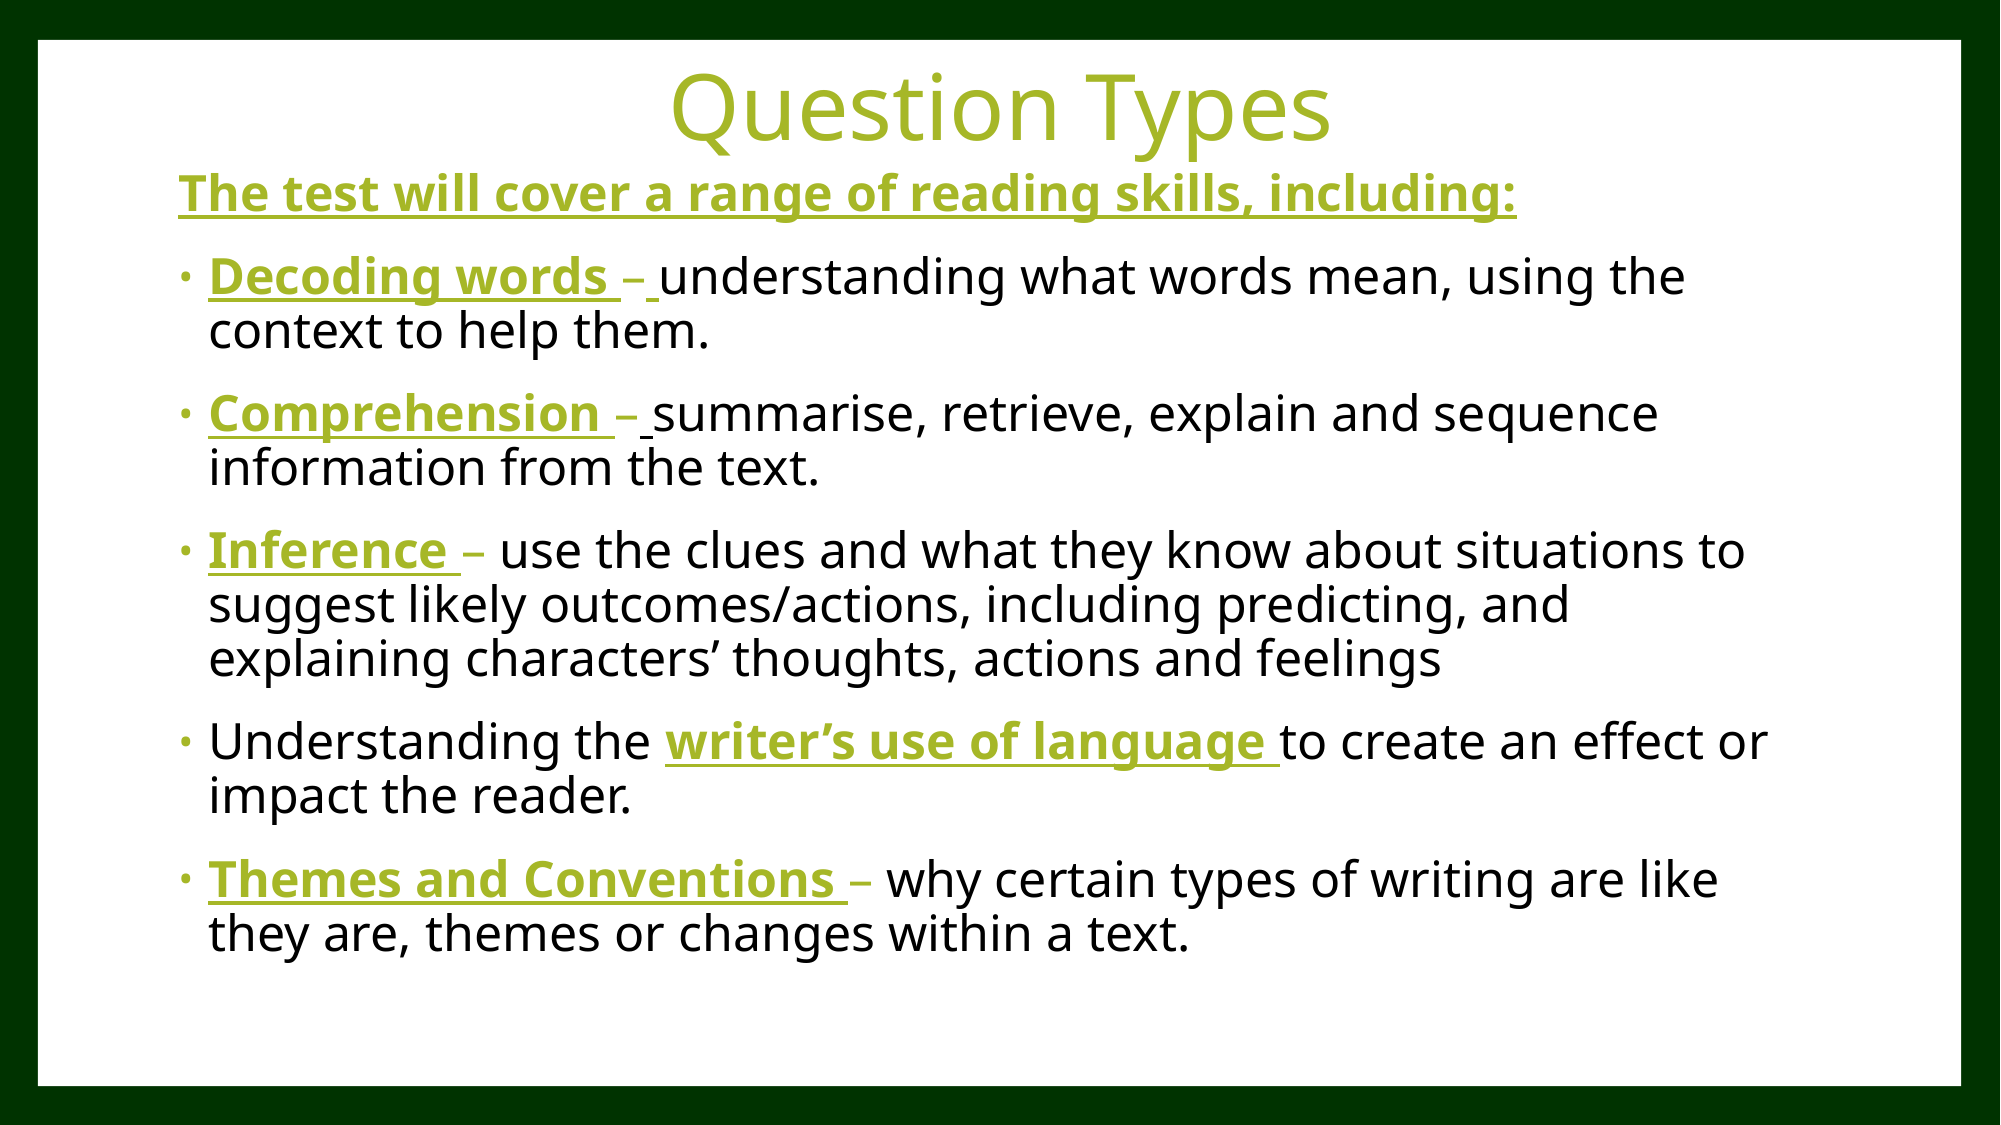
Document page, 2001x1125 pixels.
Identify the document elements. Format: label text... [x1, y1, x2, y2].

list The test will cover a range of reading skills, including: Decoding words – understanding what words mean, using the context to help them. Comprehension – summarise, retrieve, explain and sequence information from the text. Inference – use the clues and what they know about situations to suggest likely outcomes/actions, including predicting, and explaining characters’ thoughts, actions and feelings Understanding the writer’s use of language to create an effect or impact the reader. Themes and Conventions – why certain types of writing are like they are, themes or changes within a text. [155, 160, 1812, 883]
title Question Types [191, 0, 1812, 160]
